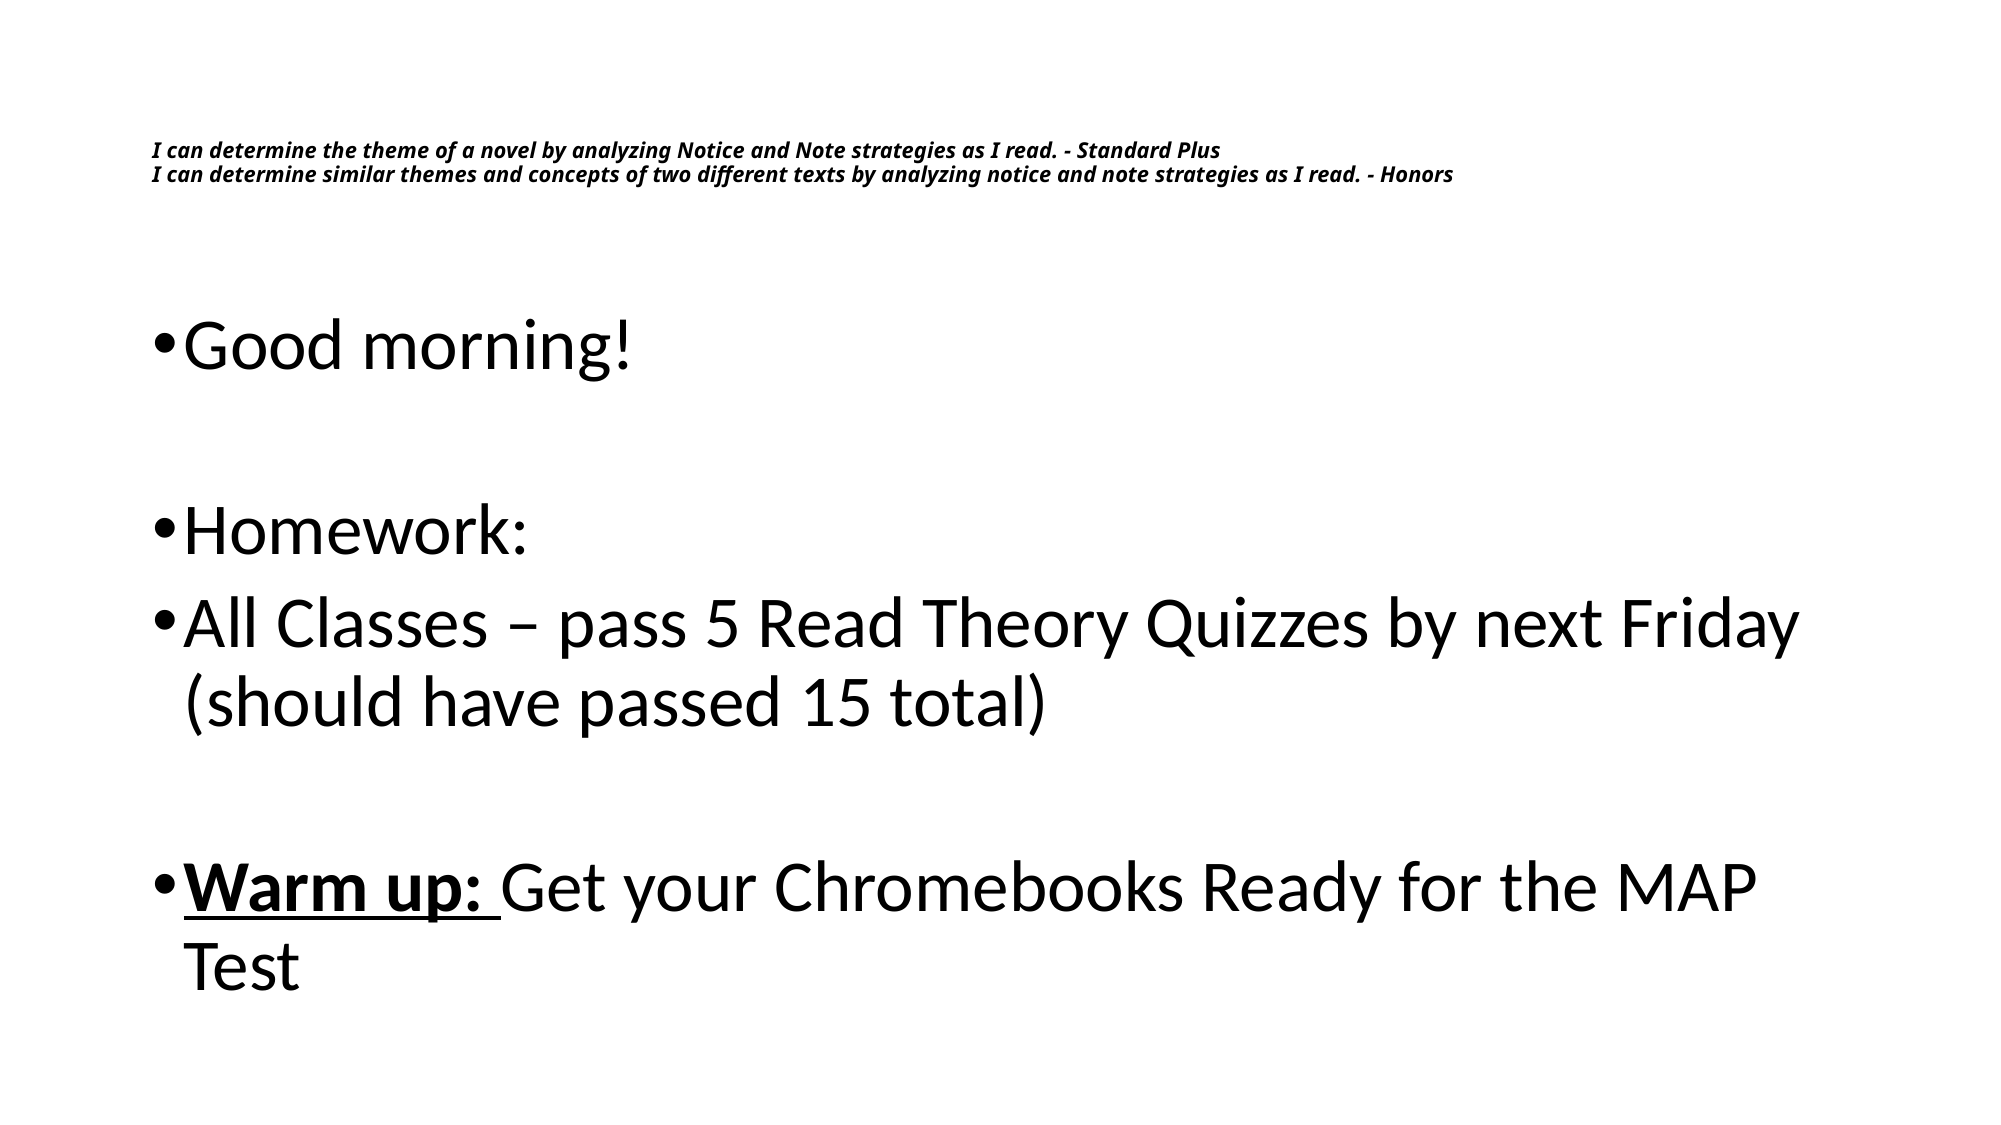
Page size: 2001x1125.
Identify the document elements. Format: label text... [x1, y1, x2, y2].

list Good morning! Homework: All Classes – pass 5 Read Theory Quizzes by next Friday (should have passed 15 total) Warm up: Get your Chromebooks Ready for the MAP Test [137, 299, 1863, 1014]
title I can determine the theme of a novel by analyzing Notice and Note strategies as I read. - Standard Plus I can determine similar themes and concepts of two different texts by analyzing notice and note strategies as I read. - Honors [137, 59, 1863, 278]
